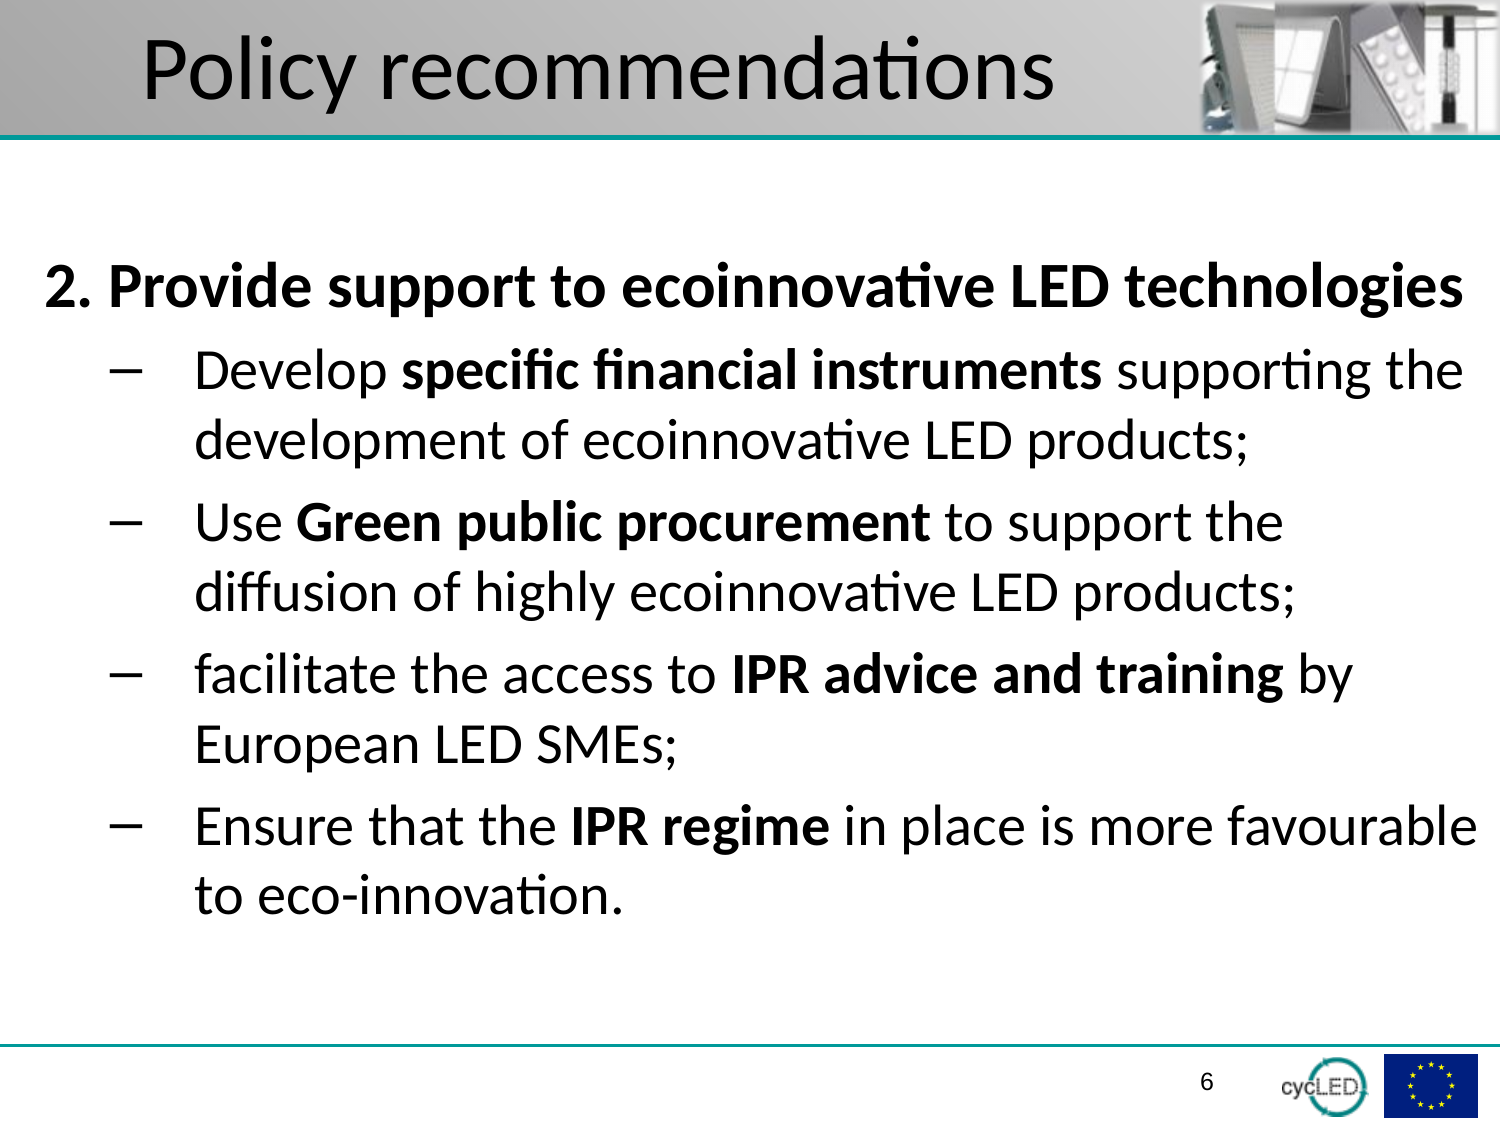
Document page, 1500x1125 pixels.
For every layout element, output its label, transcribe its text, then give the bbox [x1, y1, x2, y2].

list 2. Provide support to ecoinnovative LED technologies Develop specific financial instruments supporting the development of ecoinnovative LED products; Use Green public procurement to support the diffusion of highly ecoinnovative LED products; facilitate the access to IPR advice and training by European LED SMEs; Ensure that the IPR regime in place is more favourable to eco-innovation. [29, 196, 1500, 1024]
picture [1384, 1054, 1478, 1118]
picture [1282, 1057, 1369, 1117]
title Policy recommendations [0, 0, 1199, 185]
picture [1206, 7, 1493, 129]
slide_number 5 [1144, 1058, 1270, 1119]
